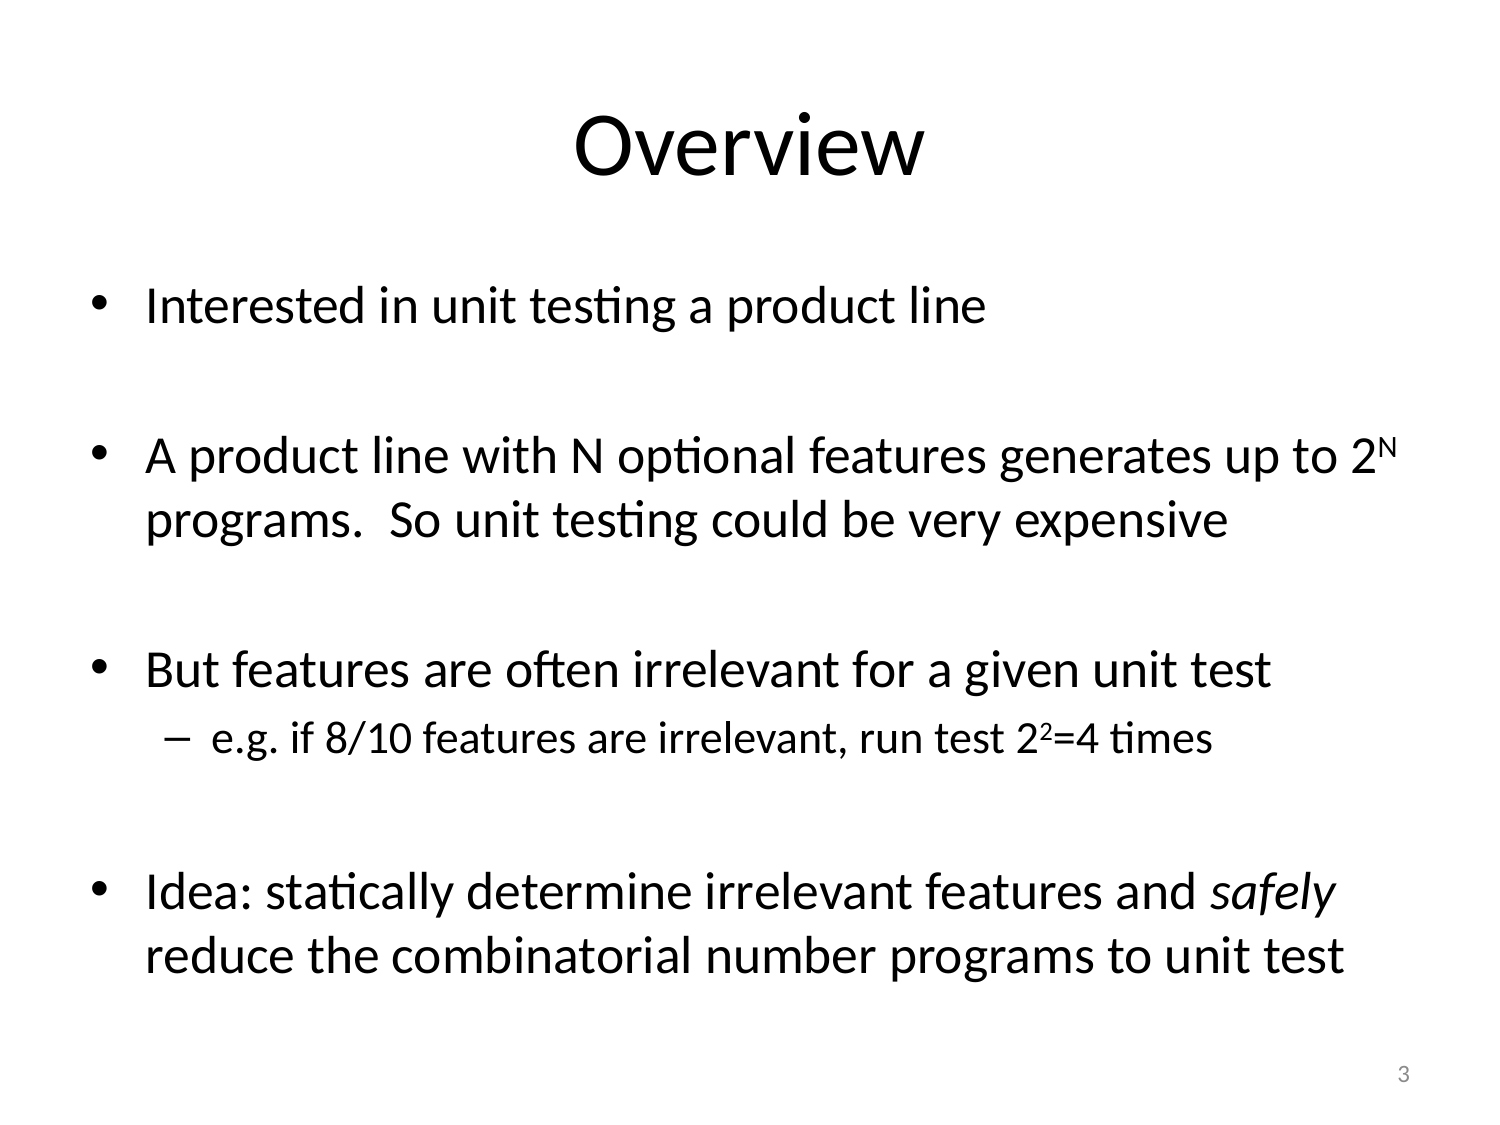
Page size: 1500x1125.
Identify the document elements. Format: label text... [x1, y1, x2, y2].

list Interested in unit testing a product line A product line with N optional features generates up to 2N programs. So unit testing could be very expensive But features are often irrelevant for a given unit test e.g. if 8/10 features are irrelevant, run test 22=4 times Idea: statically determine irrelevant features and safely reduce the combinatorial number programs to unit test [75, 262, 1425, 1005]
title Overview [75, 45, 1425, 233]
slide_number 3 [1074, 1042, 1425, 1103]
